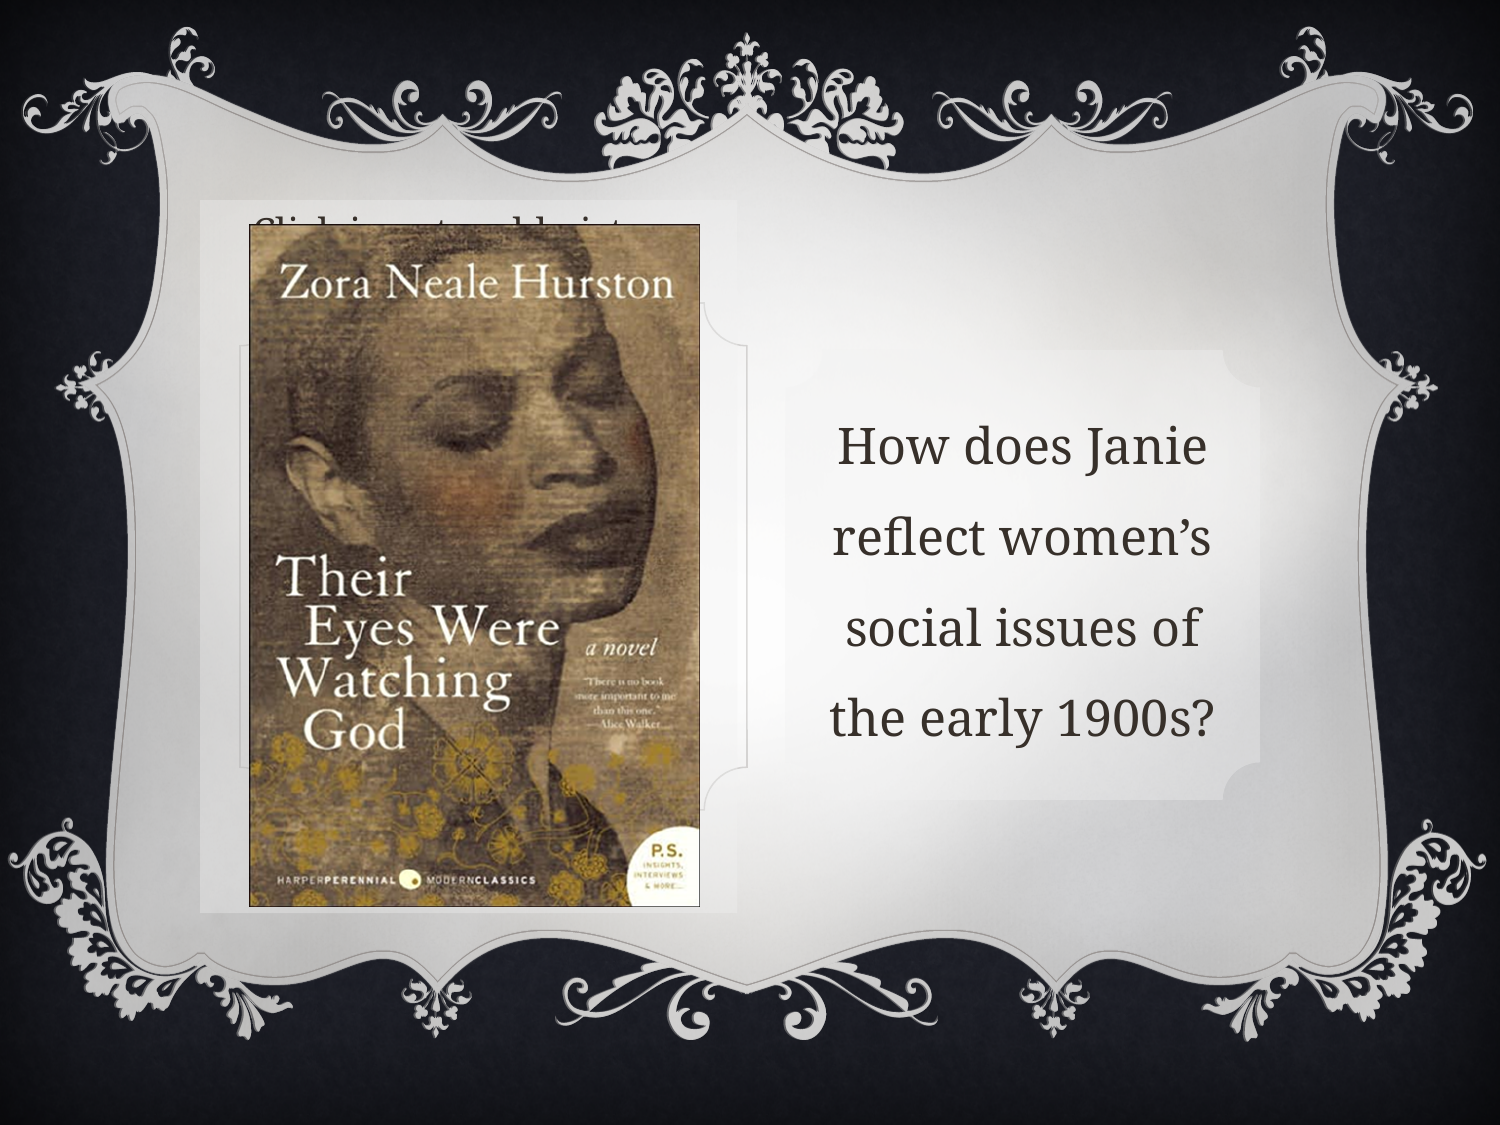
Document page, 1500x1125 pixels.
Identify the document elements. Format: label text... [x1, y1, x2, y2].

picture [0, 0, 1500, 1125]
text_box How does Janie reflect women’s social issues of the early 1900s? [785, 349, 1261, 800]
